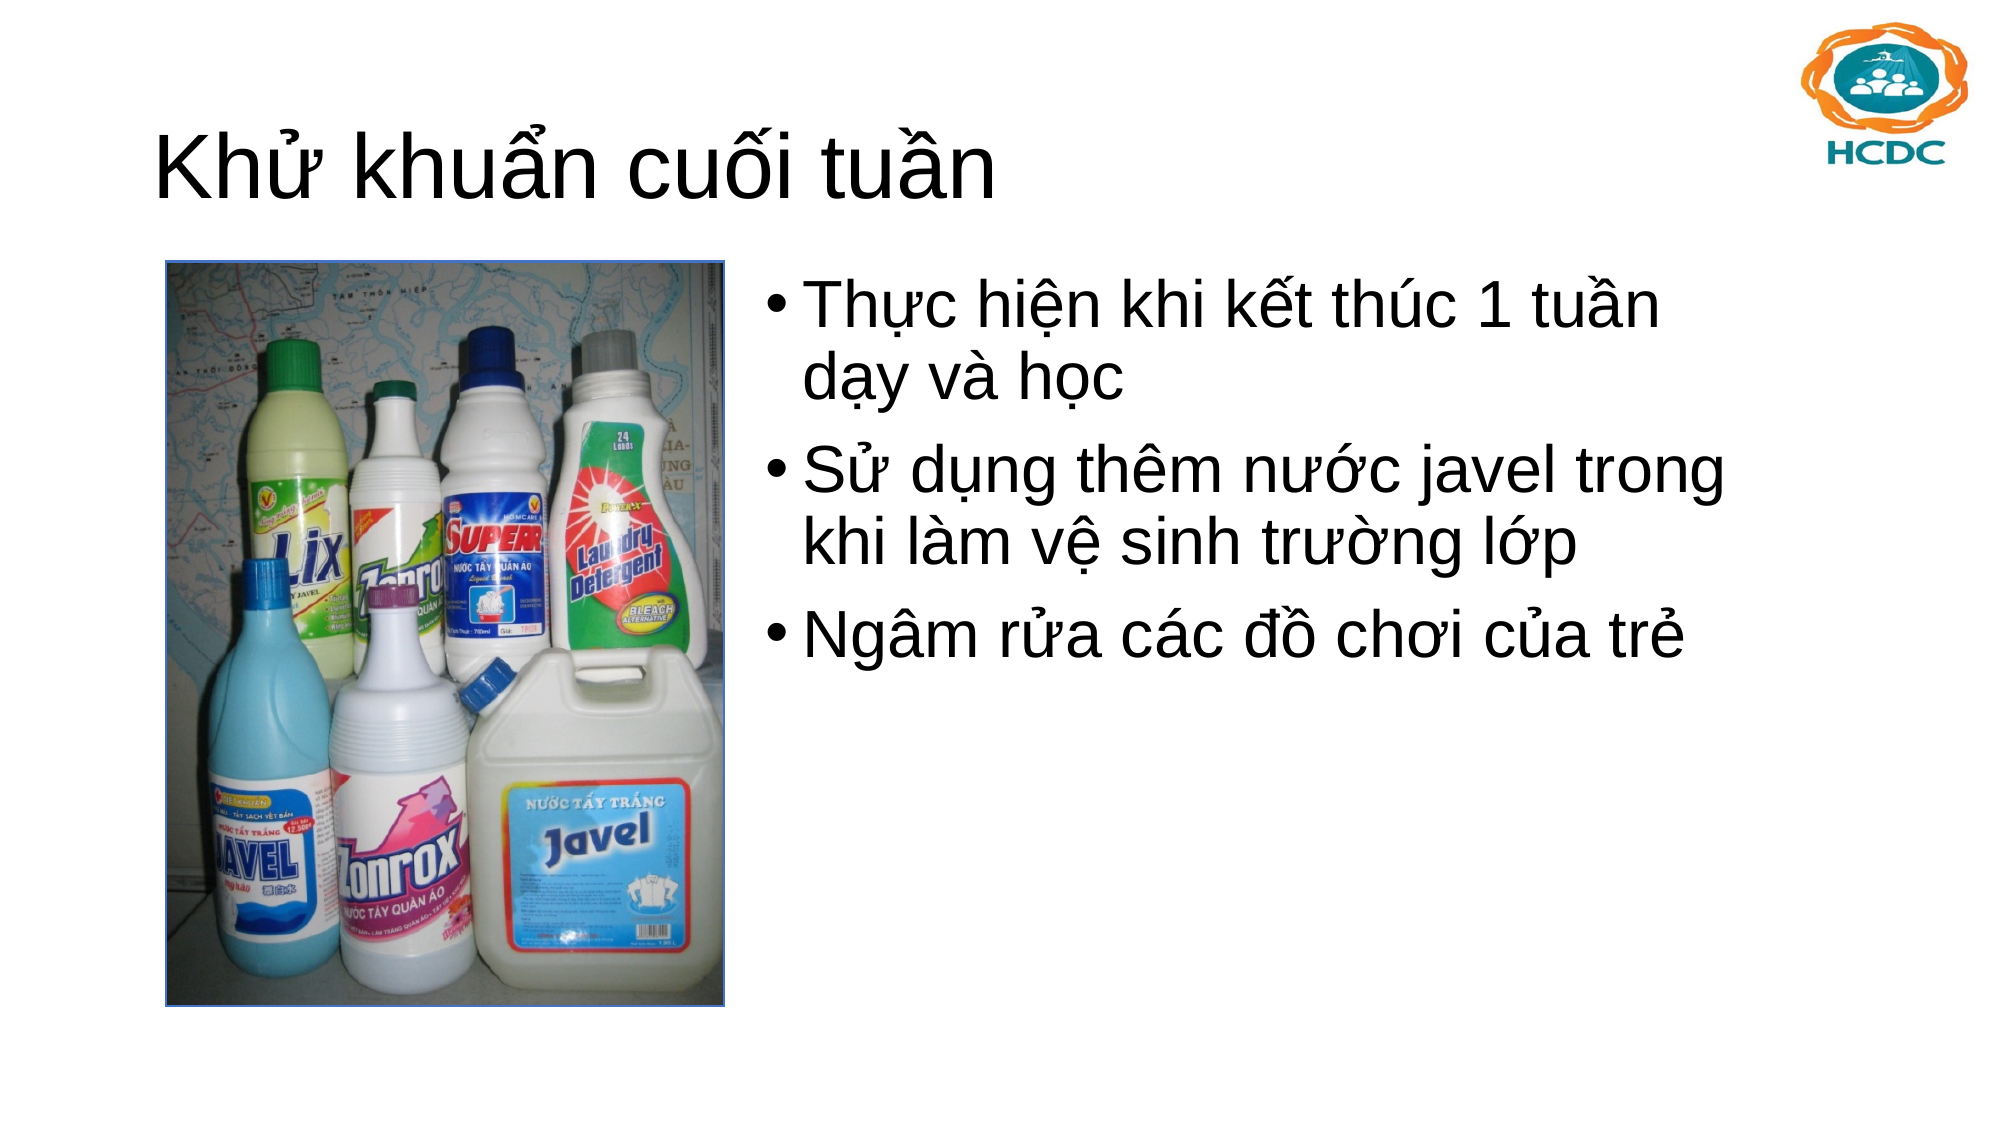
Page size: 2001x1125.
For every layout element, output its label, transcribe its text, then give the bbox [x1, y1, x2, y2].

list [166, 262, 723, 1005]
list Thực hiện khi kết thúc 1 tuần dạy và học Sử dụng thêm nước javel trong khi làm vệ sinh trường lớp Ngâm rửa các đồ chơi của trẻ [750, 262, 1800, 780]
title Khử khuẩn cuối tuần [137, 59, 1863, 278]
picture [1792, 17, 1982, 169]
